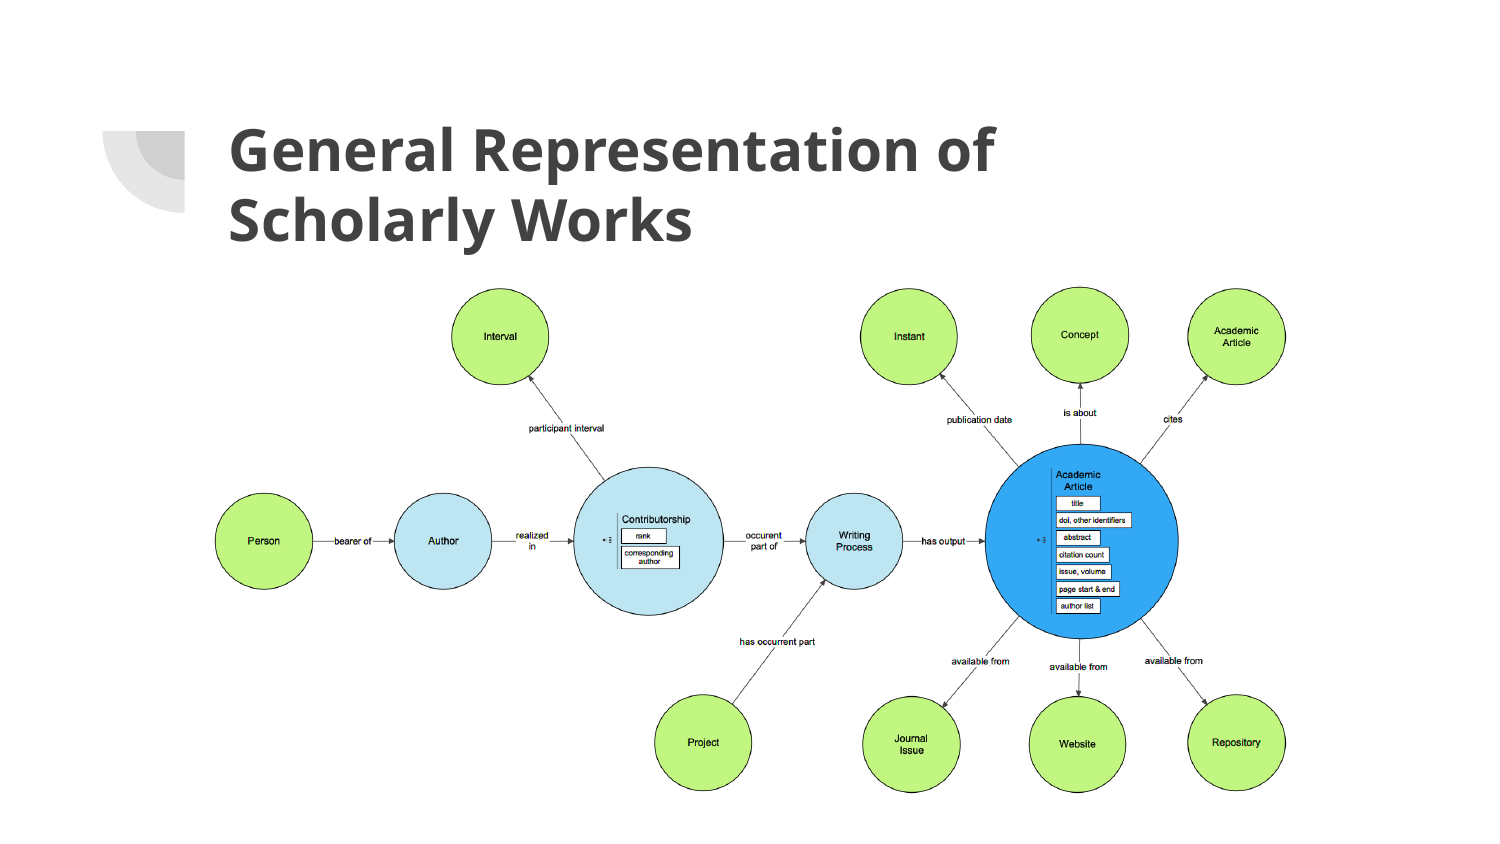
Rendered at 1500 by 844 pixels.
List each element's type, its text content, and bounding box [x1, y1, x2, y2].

picture [201, 273, 1299, 806]
title General Representation of Scholarly Works [213, 98, 1368, 263]
